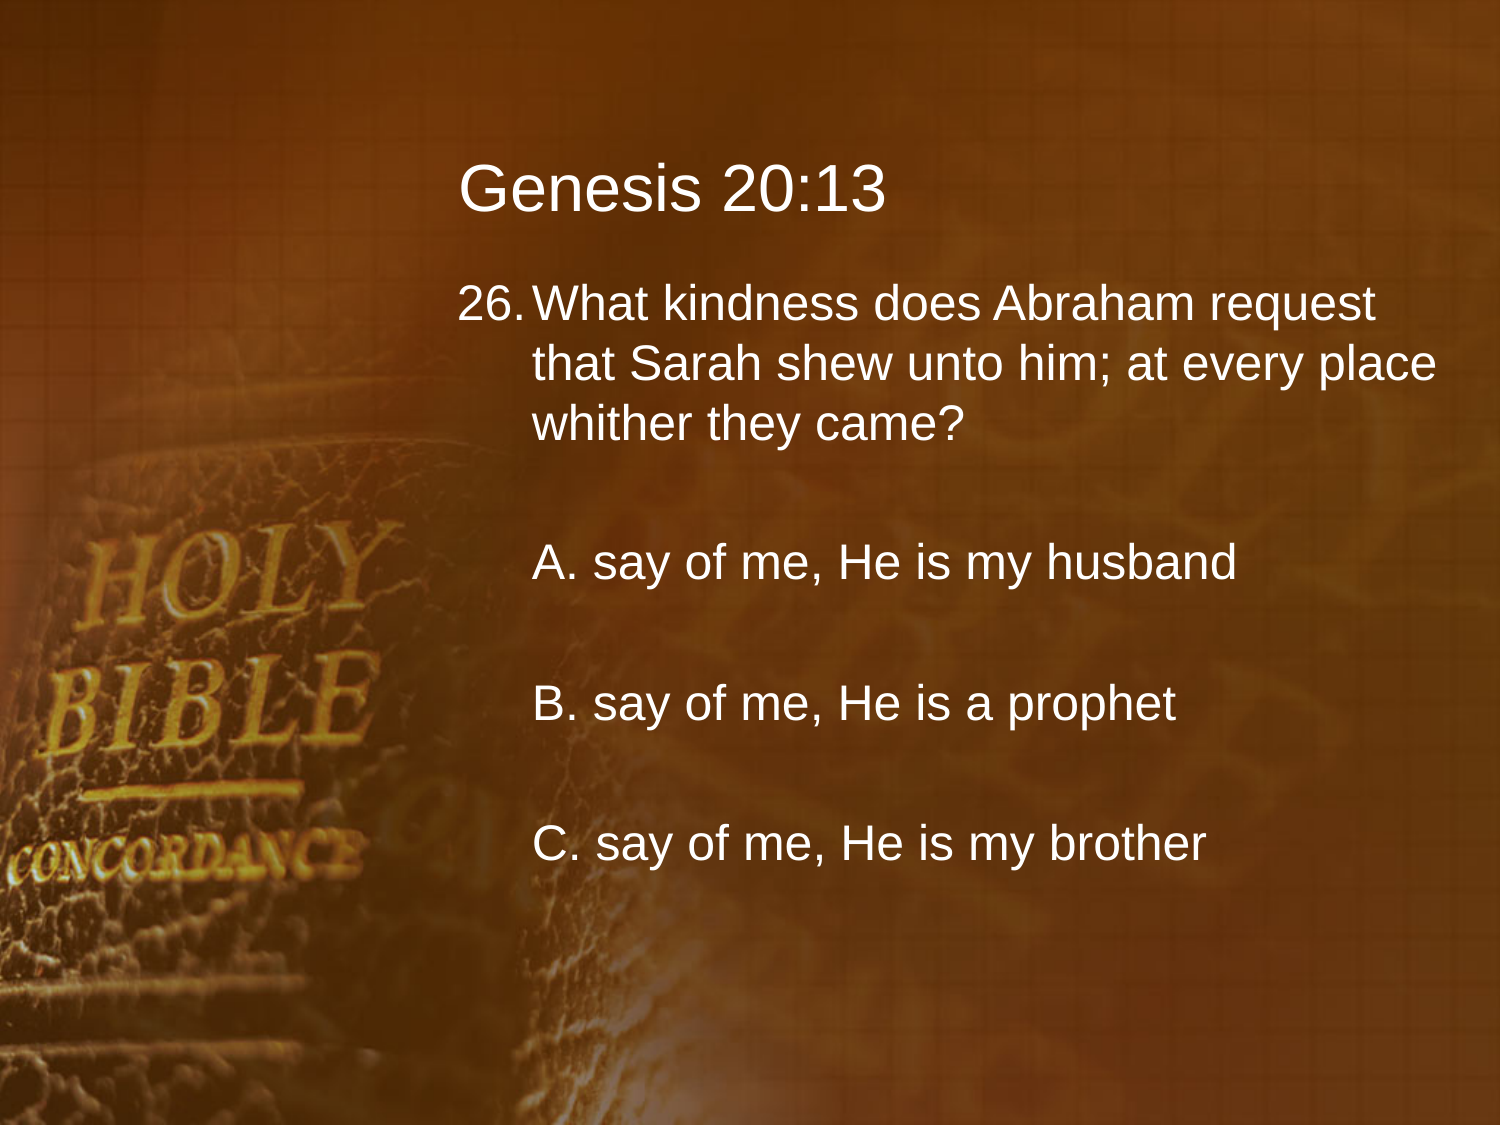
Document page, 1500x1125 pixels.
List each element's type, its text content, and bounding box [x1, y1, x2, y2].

title Genesis 20:13 [443, 44, 1480, 233]
list What kindness does Abraham request that Sarah shew unto him; at every place whither they came? A. say of me, He is my husband B. say of me, He is a prophet C. say of me, He is my brother [441, 262, 1480, 1006]
picture [0, 0, 1500, 1125]
